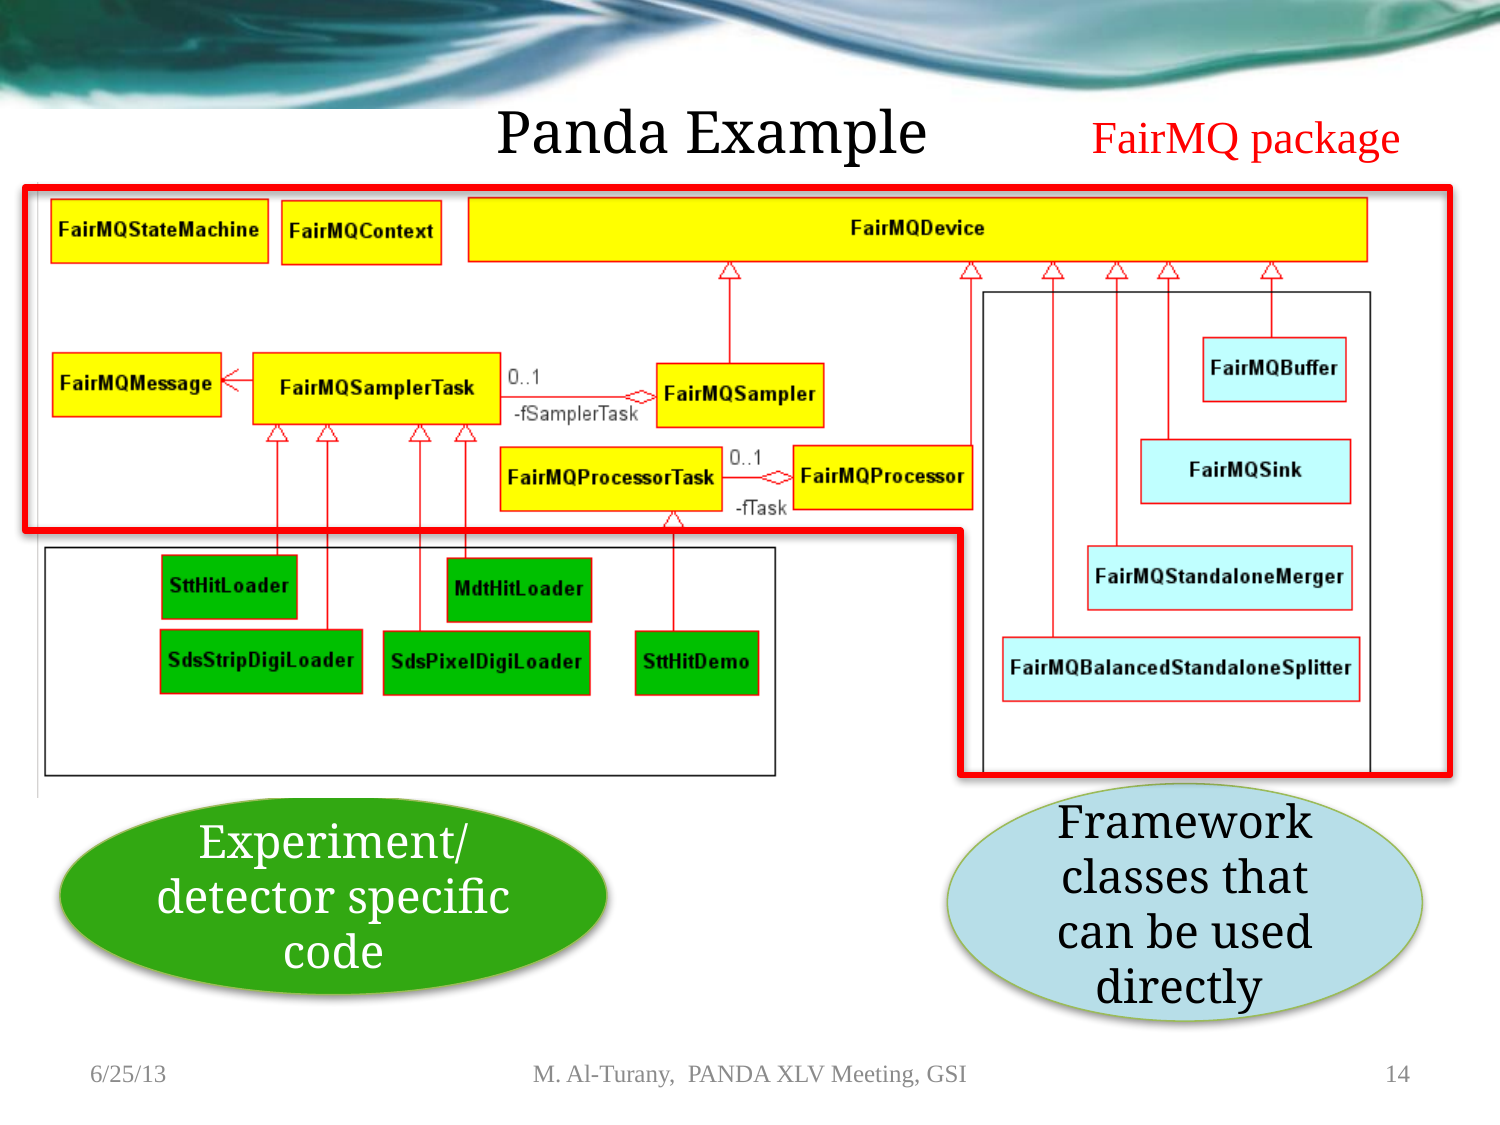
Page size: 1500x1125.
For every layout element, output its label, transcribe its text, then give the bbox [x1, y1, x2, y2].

text_box [24, 187, 30, 531]
text_box FairMQ package [1076, 99, 1416, 170]
title Panda Example [37, 87, 1388, 135]
picture [0, 0, 1500, 109]
text_box [1393, 187, 1451, 776]
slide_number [75, 1042, 425, 1103]
text_box Experiment/detector specific code [59, 852, 608, 996]
footer M. Al-Turany, PANDA XLV Meeting, GSI [512, 1042, 988, 1103]
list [37, 137, 1388, 843]
slide_number 14 [1074, 1042, 1425, 1103]
text_box Framework classes that can be used directly [946, 843, 1424, 1022]
